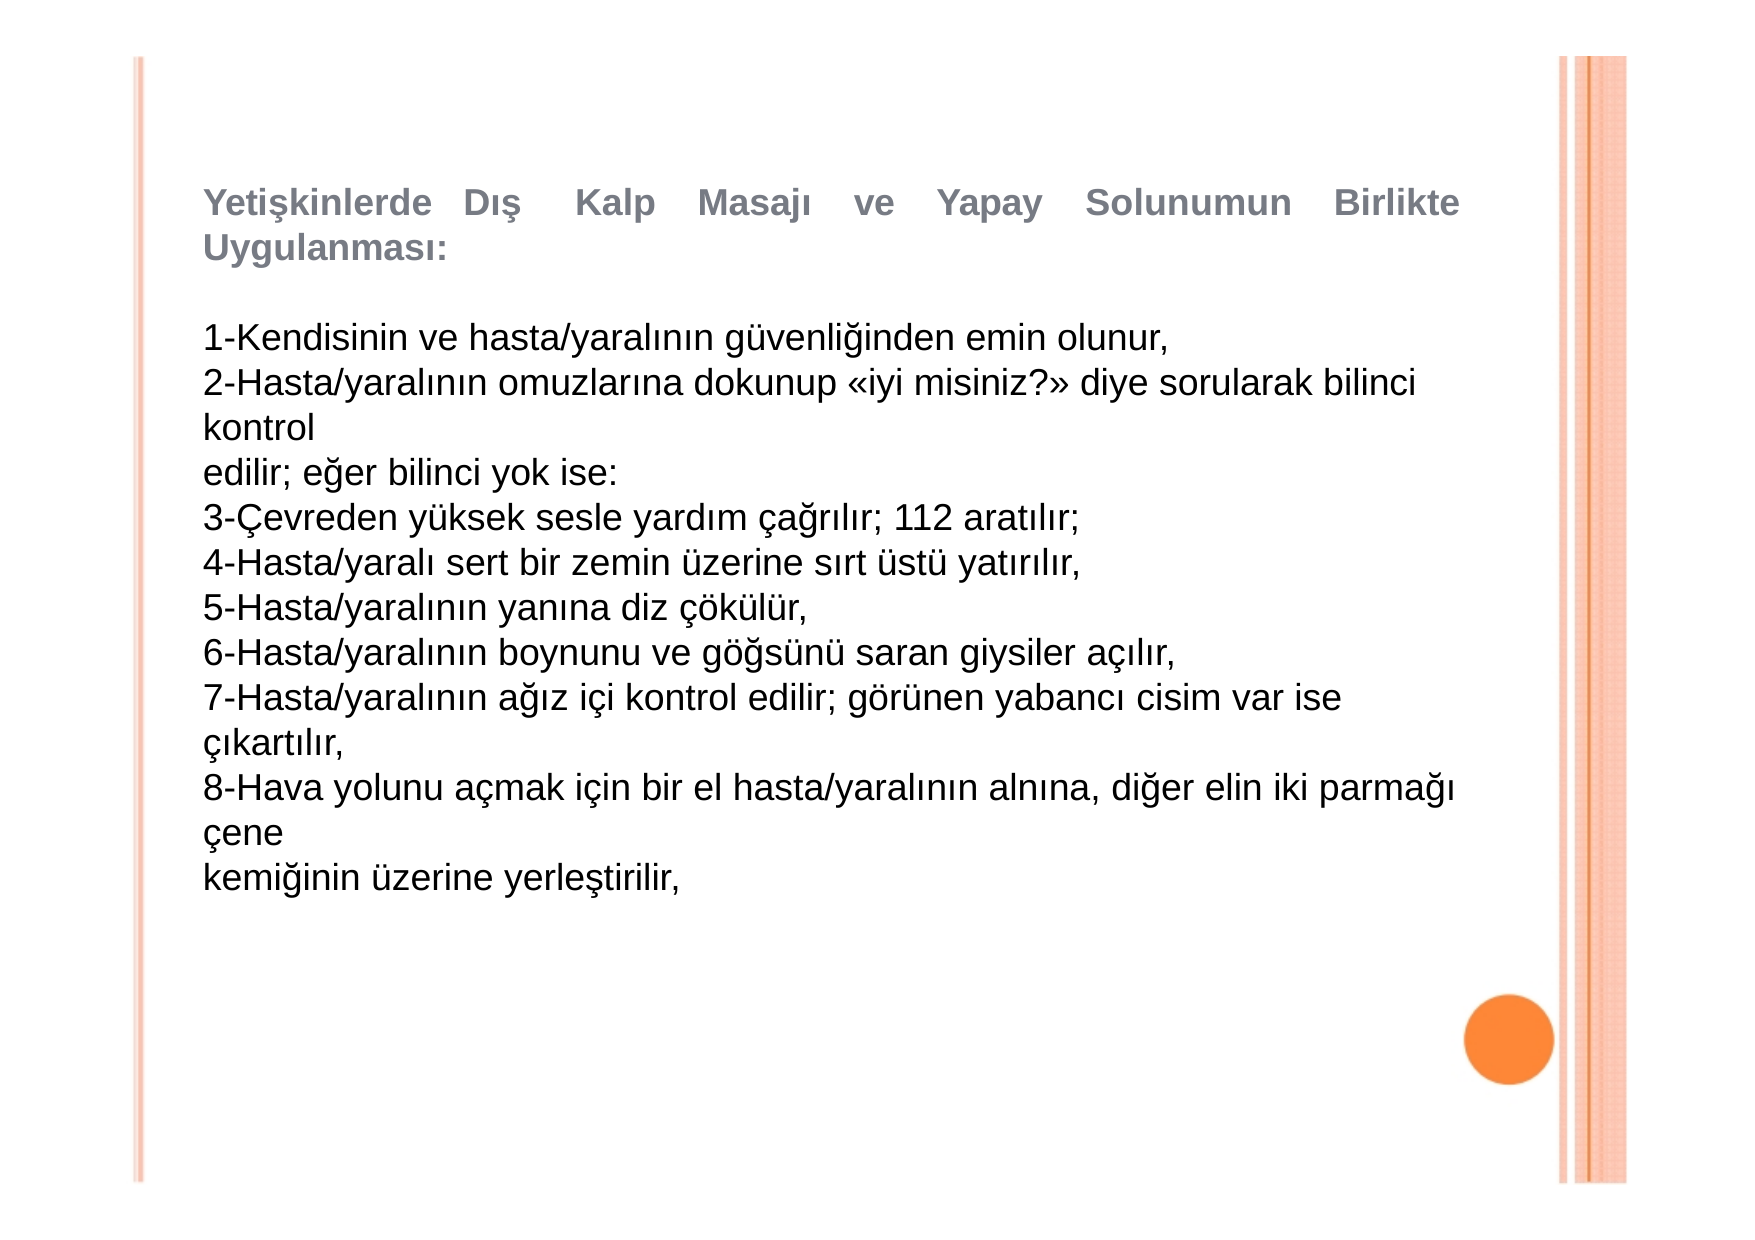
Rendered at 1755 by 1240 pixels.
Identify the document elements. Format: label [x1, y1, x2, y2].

picture [126, 56, 1633, 1185]
